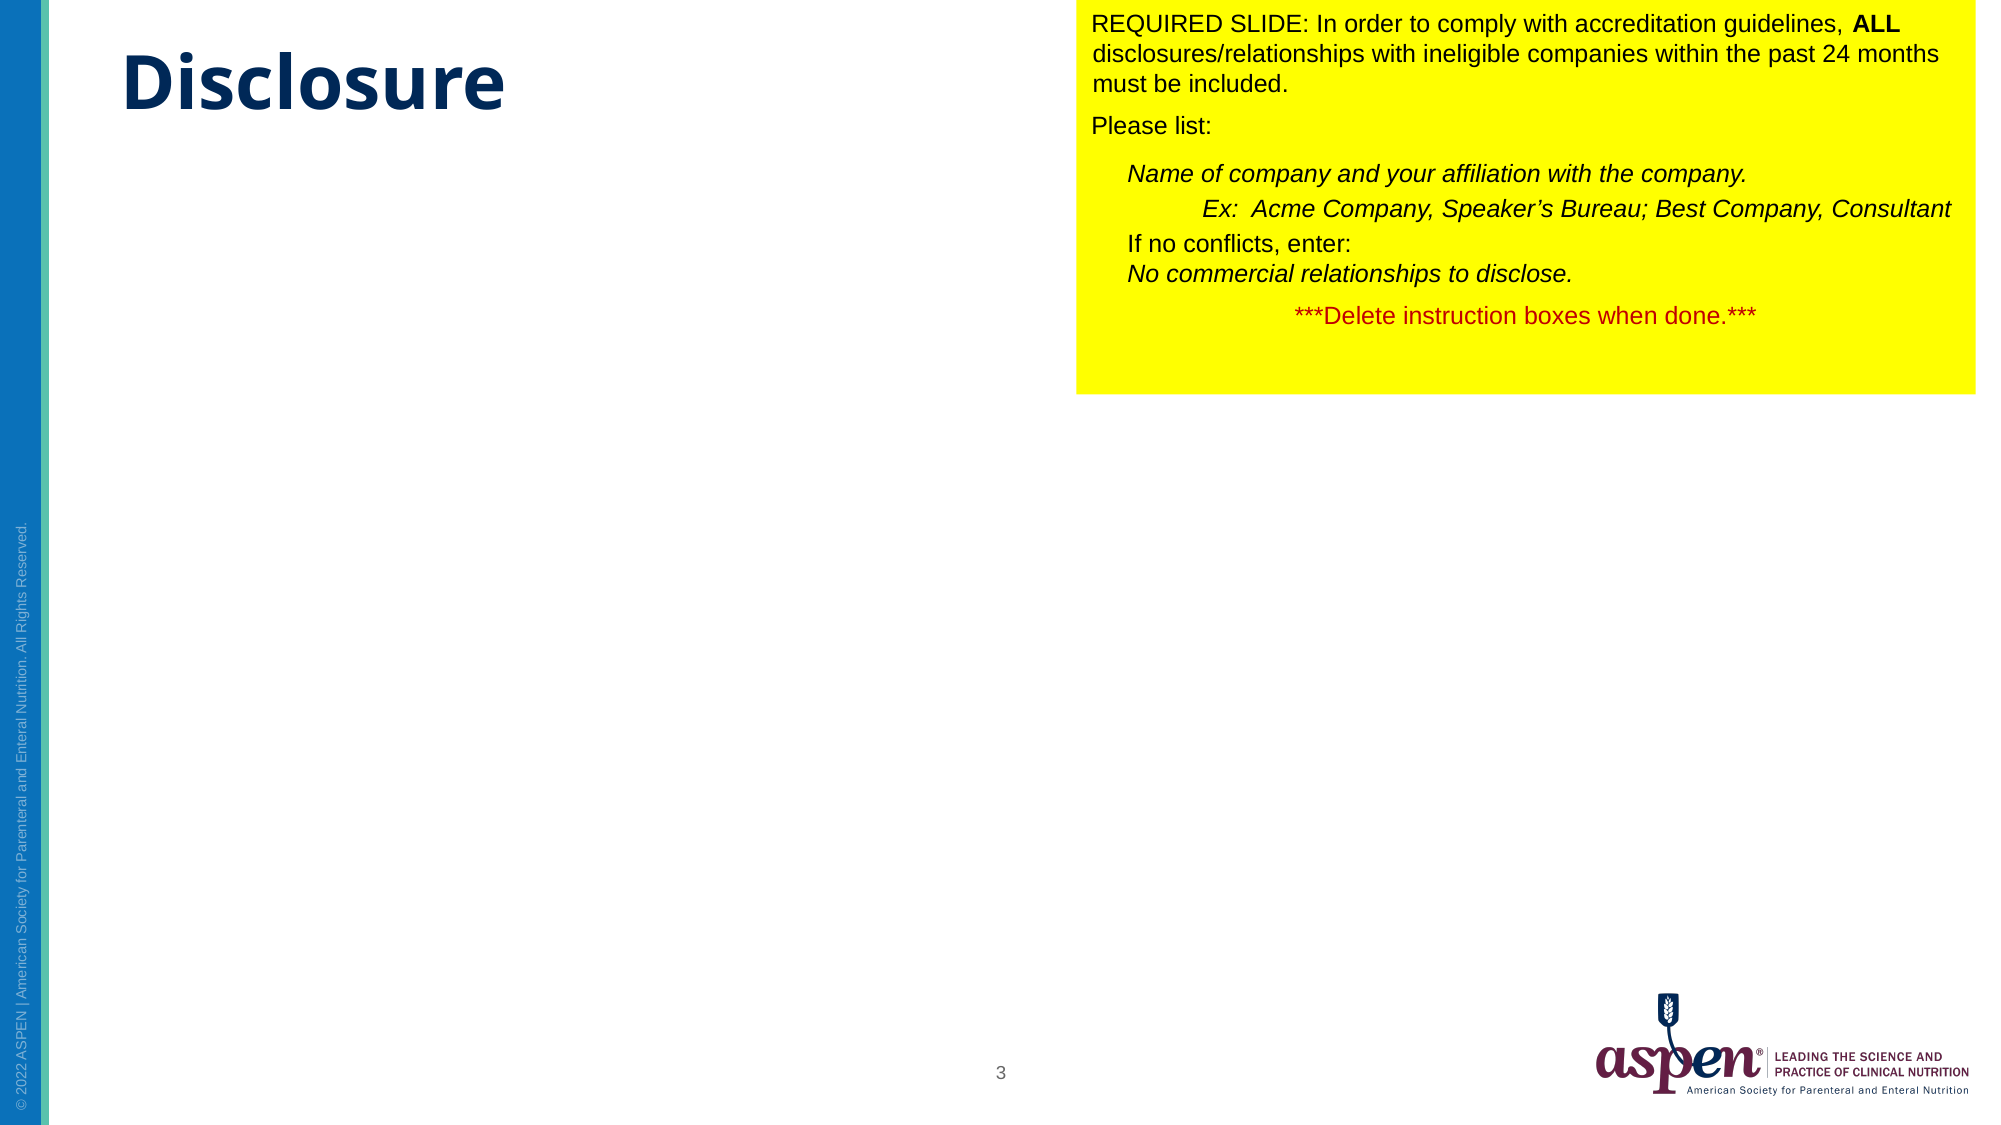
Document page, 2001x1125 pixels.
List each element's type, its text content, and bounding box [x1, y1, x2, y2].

title Disclosure [120, 45, 1076, 263]
text_box REQUIRED SLIDE: In order to comply with accreditation guidelines, ALL disclosures/relationships with ineligible companies within the past 24 months must be included. Please list: Name of company and your affiliation with the company. Ex: Acme Company, Speaker’s Bureau; Best Company, Consultant If no conflicts, enter: No commercial relationships to disclose. ***Delete instruction boxes when done.*** [1076, 0, 1976, 395]
picture [1574, 961, 2000, 1125]
